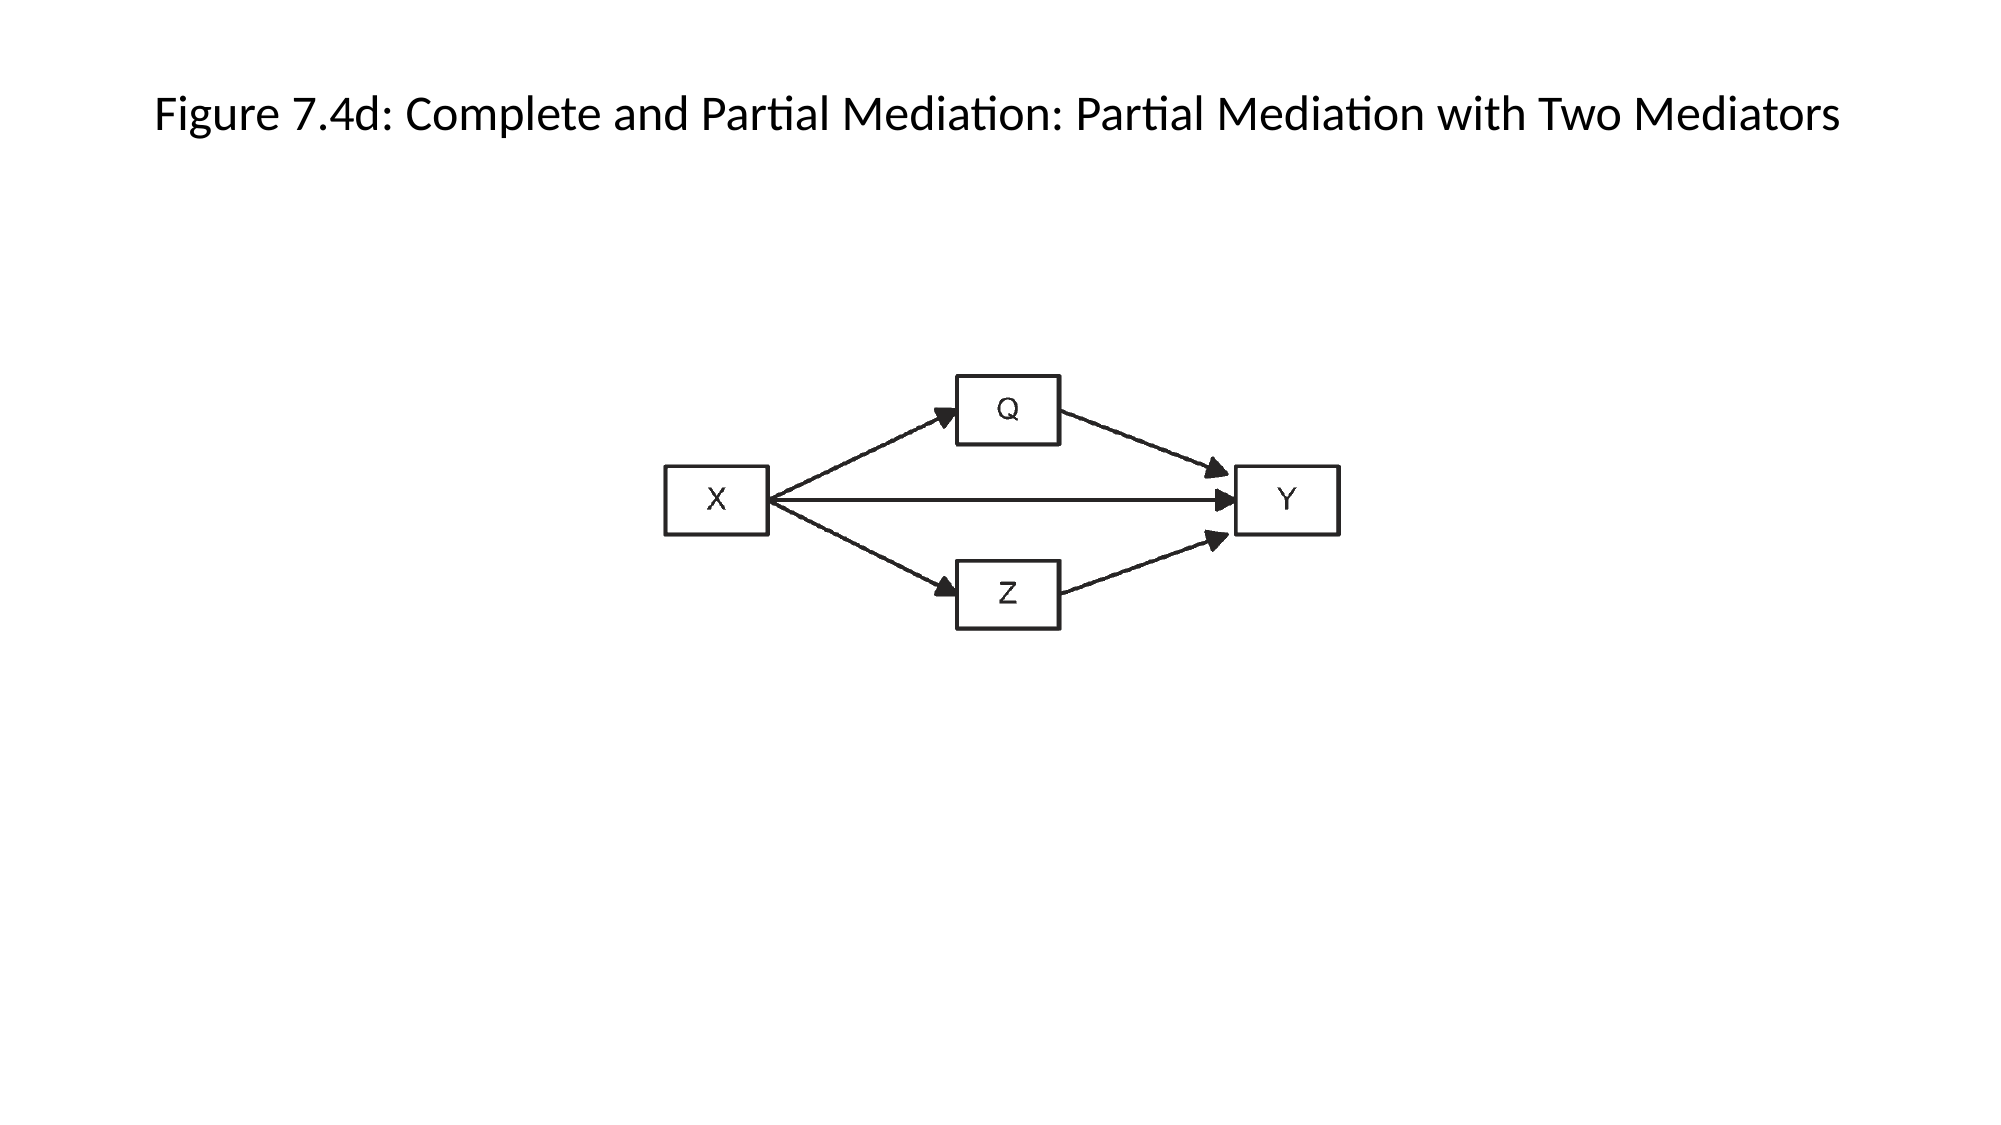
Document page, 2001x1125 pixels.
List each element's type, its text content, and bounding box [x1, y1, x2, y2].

picture [628, 354, 1372, 653]
subtitle Figure 7.4d: Complete and Partial Mediation: Partial Mediation with Two Mediators [81, 79, 1915, 158]
